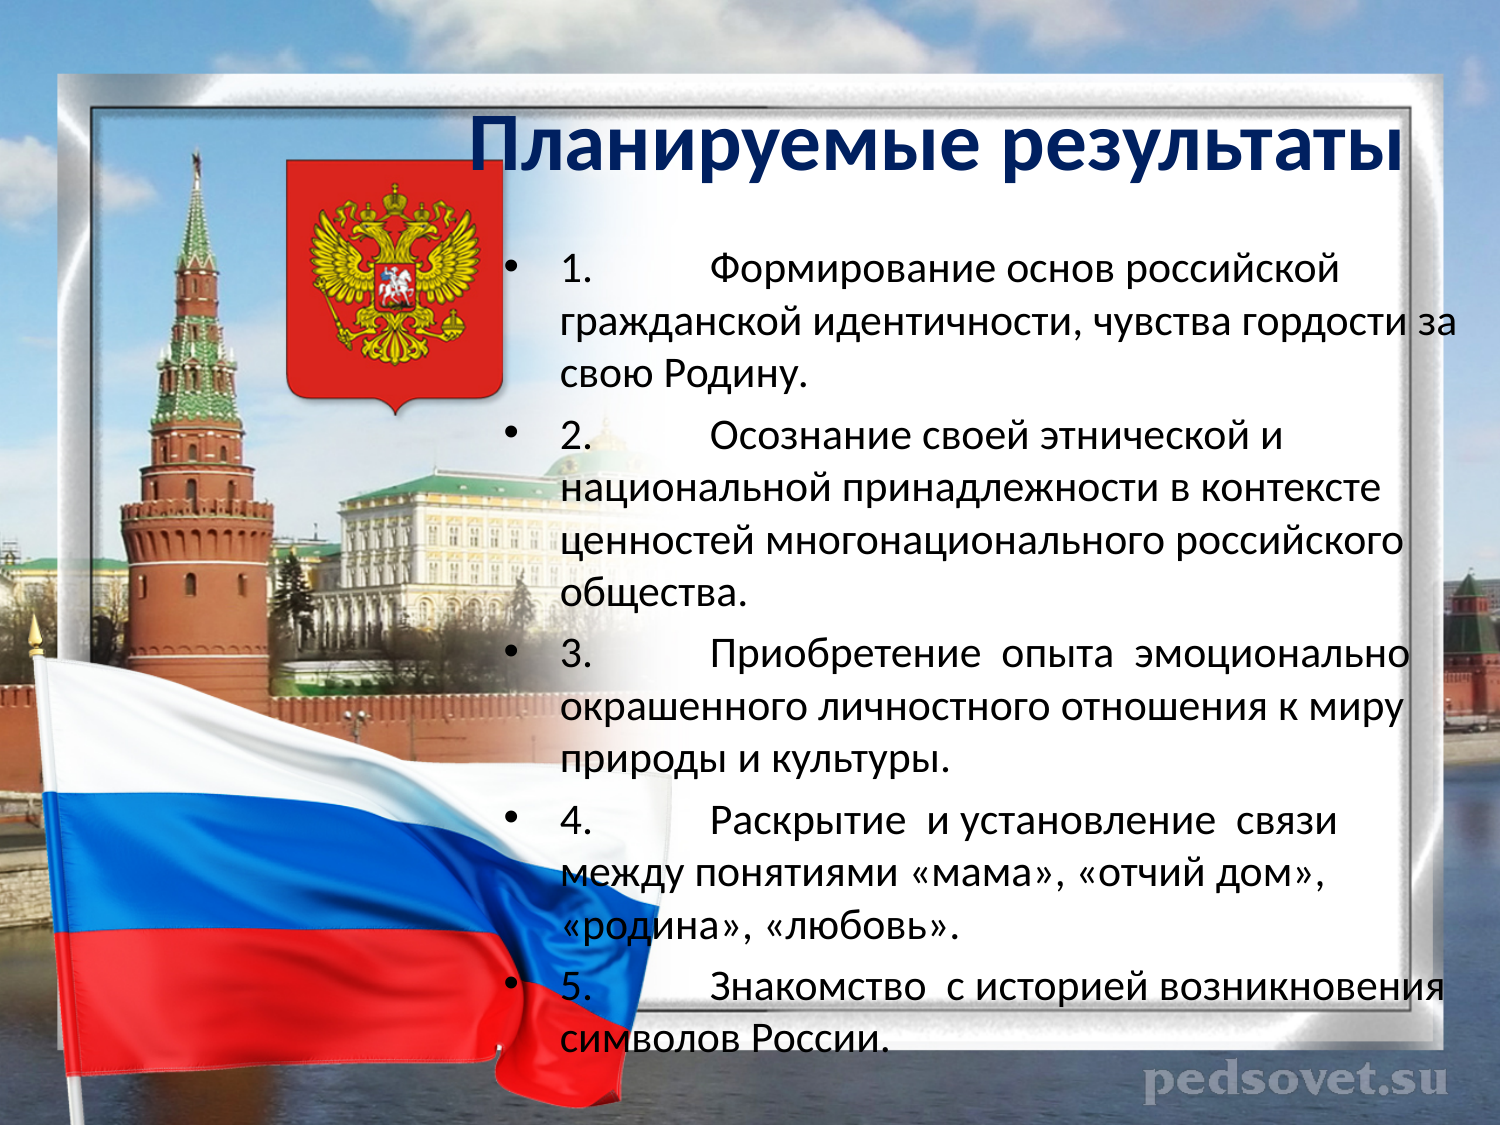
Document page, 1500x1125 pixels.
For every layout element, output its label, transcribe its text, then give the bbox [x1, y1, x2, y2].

list 1. Формирование основ российской гражданской идентичности, чувства гордости за свою Родину. 2. Осознание своей этнической и национальной принадлежности в контексте ценностей многонационального российского общества. 3. Приобретение опыта эмоционально окрашенного личностного отношения к миру природы и культуры. 4. Раскрытие и установление связи между понятиями «мама», «отчий дом», «родина», «любовь». 5. Знакомство с историей возникновения символов России. [488, 231, 1499, 1125]
picture [0, 0, 1500, 1125]
title Планируемые результаты [75, 19, 1425, 256]
